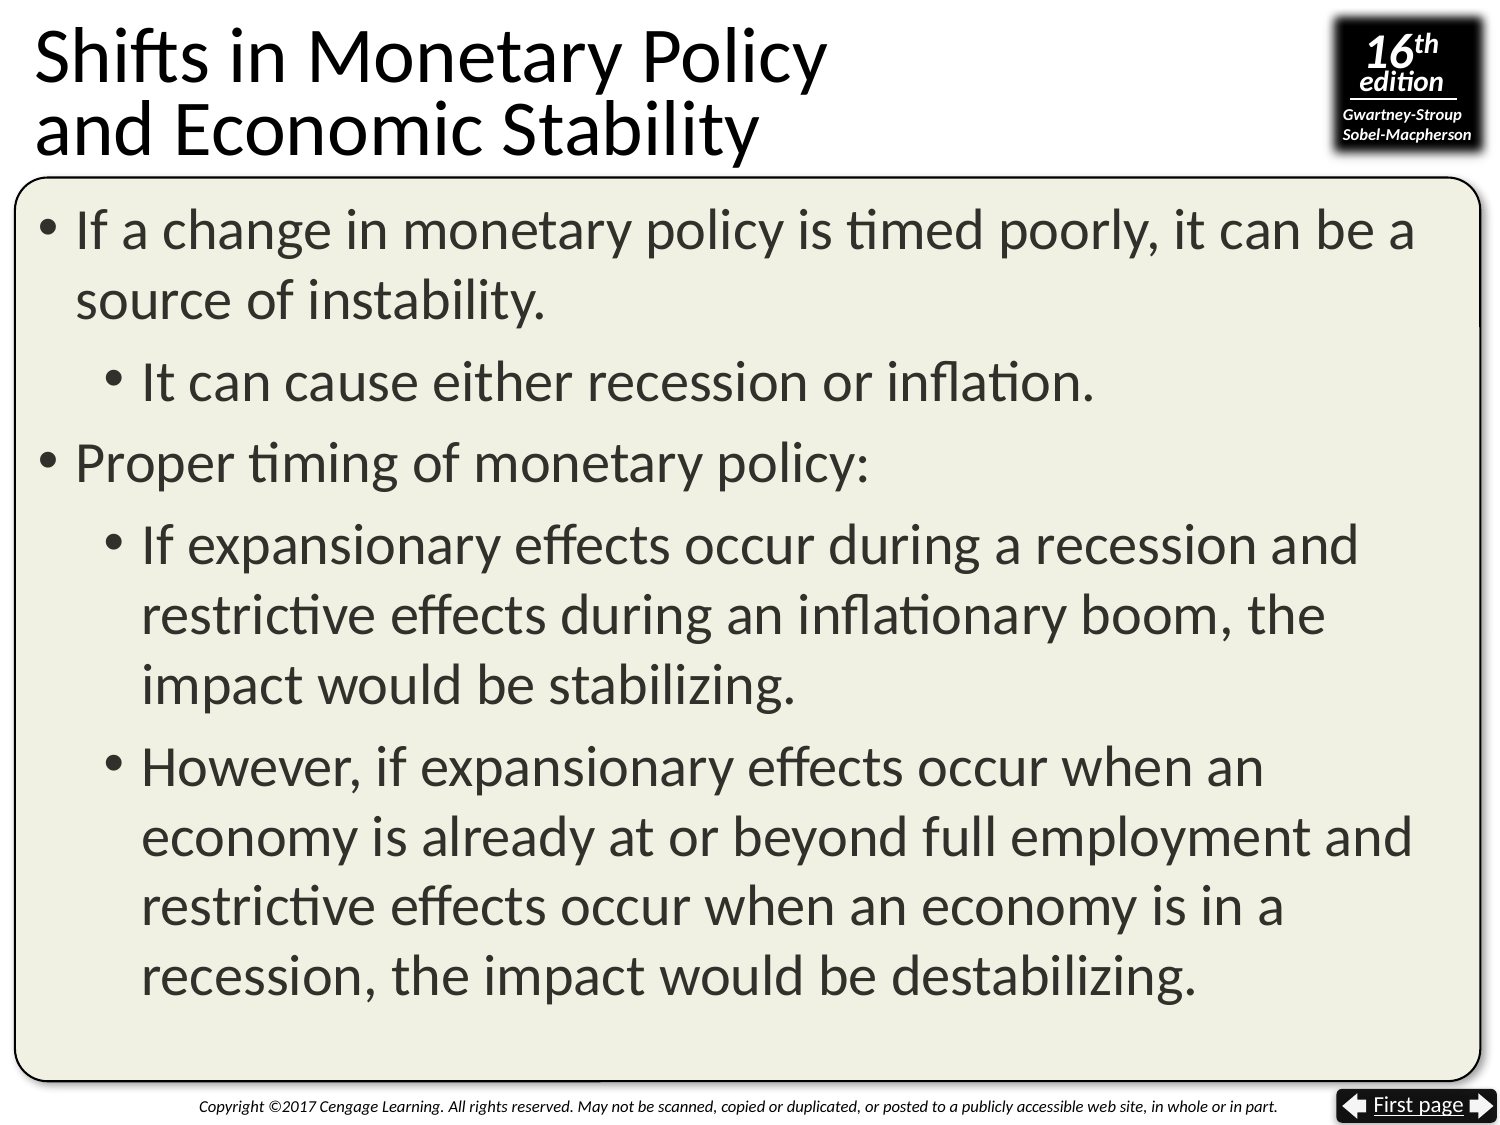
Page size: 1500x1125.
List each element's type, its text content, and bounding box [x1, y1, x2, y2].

list If a change in monetary policy is timed poorly, it can be a source of instability. It can cause either recession or inflation. Proper timing of monetary policy: If expansionary effects occur during a recession and restrictive effects during an inflationary boom, the impact would be stabilizing. However, if expansionary effects occur when an economy is already at or beyond full employment and restrictive effects occur when an economy is in a recession, the impact would be destabilizing. [23, 183, 1481, 1029]
title Shifts in Monetary Policy and Economic Stability [19, 17, 1481, 176]
